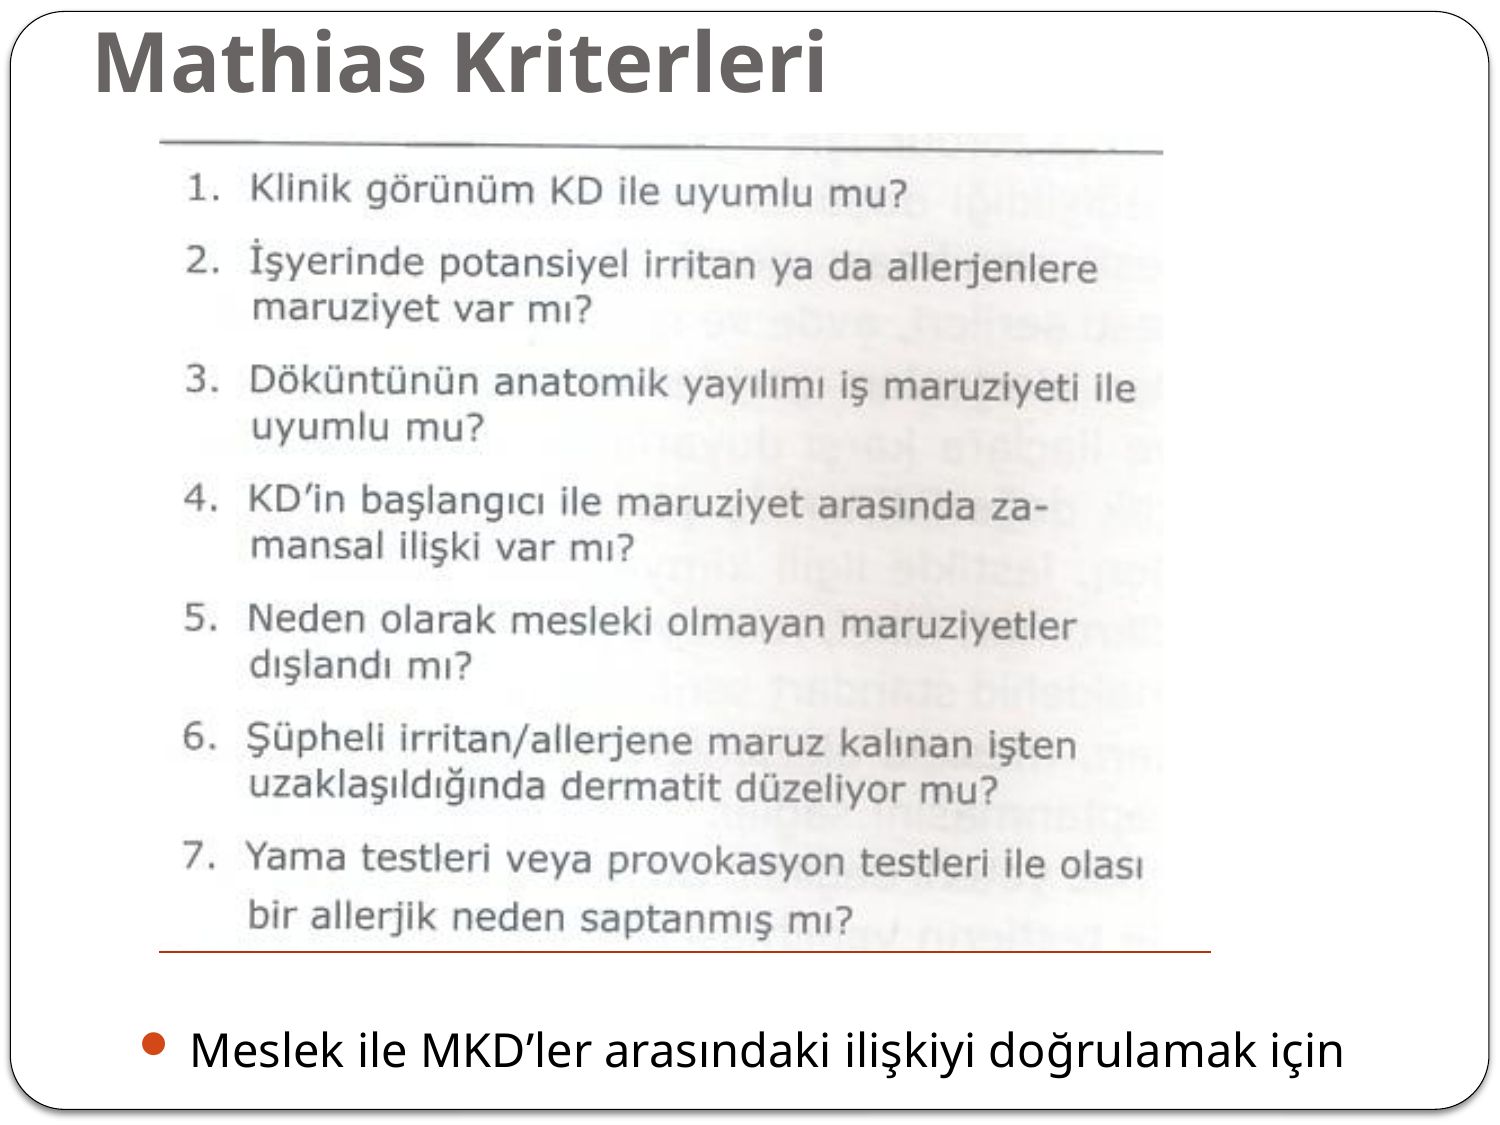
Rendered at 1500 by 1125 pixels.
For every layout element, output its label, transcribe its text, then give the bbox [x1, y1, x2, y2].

list Meslek ile MKD’ler arasındaki ilişkiyi doğrulamak için kullanılır 4 soruya evet cevabı yeterli [123, 719, 1400, 1125]
picture [159, 133, 1164, 951]
title Mathias Kriterleri [76, 0, 1352, 125]
